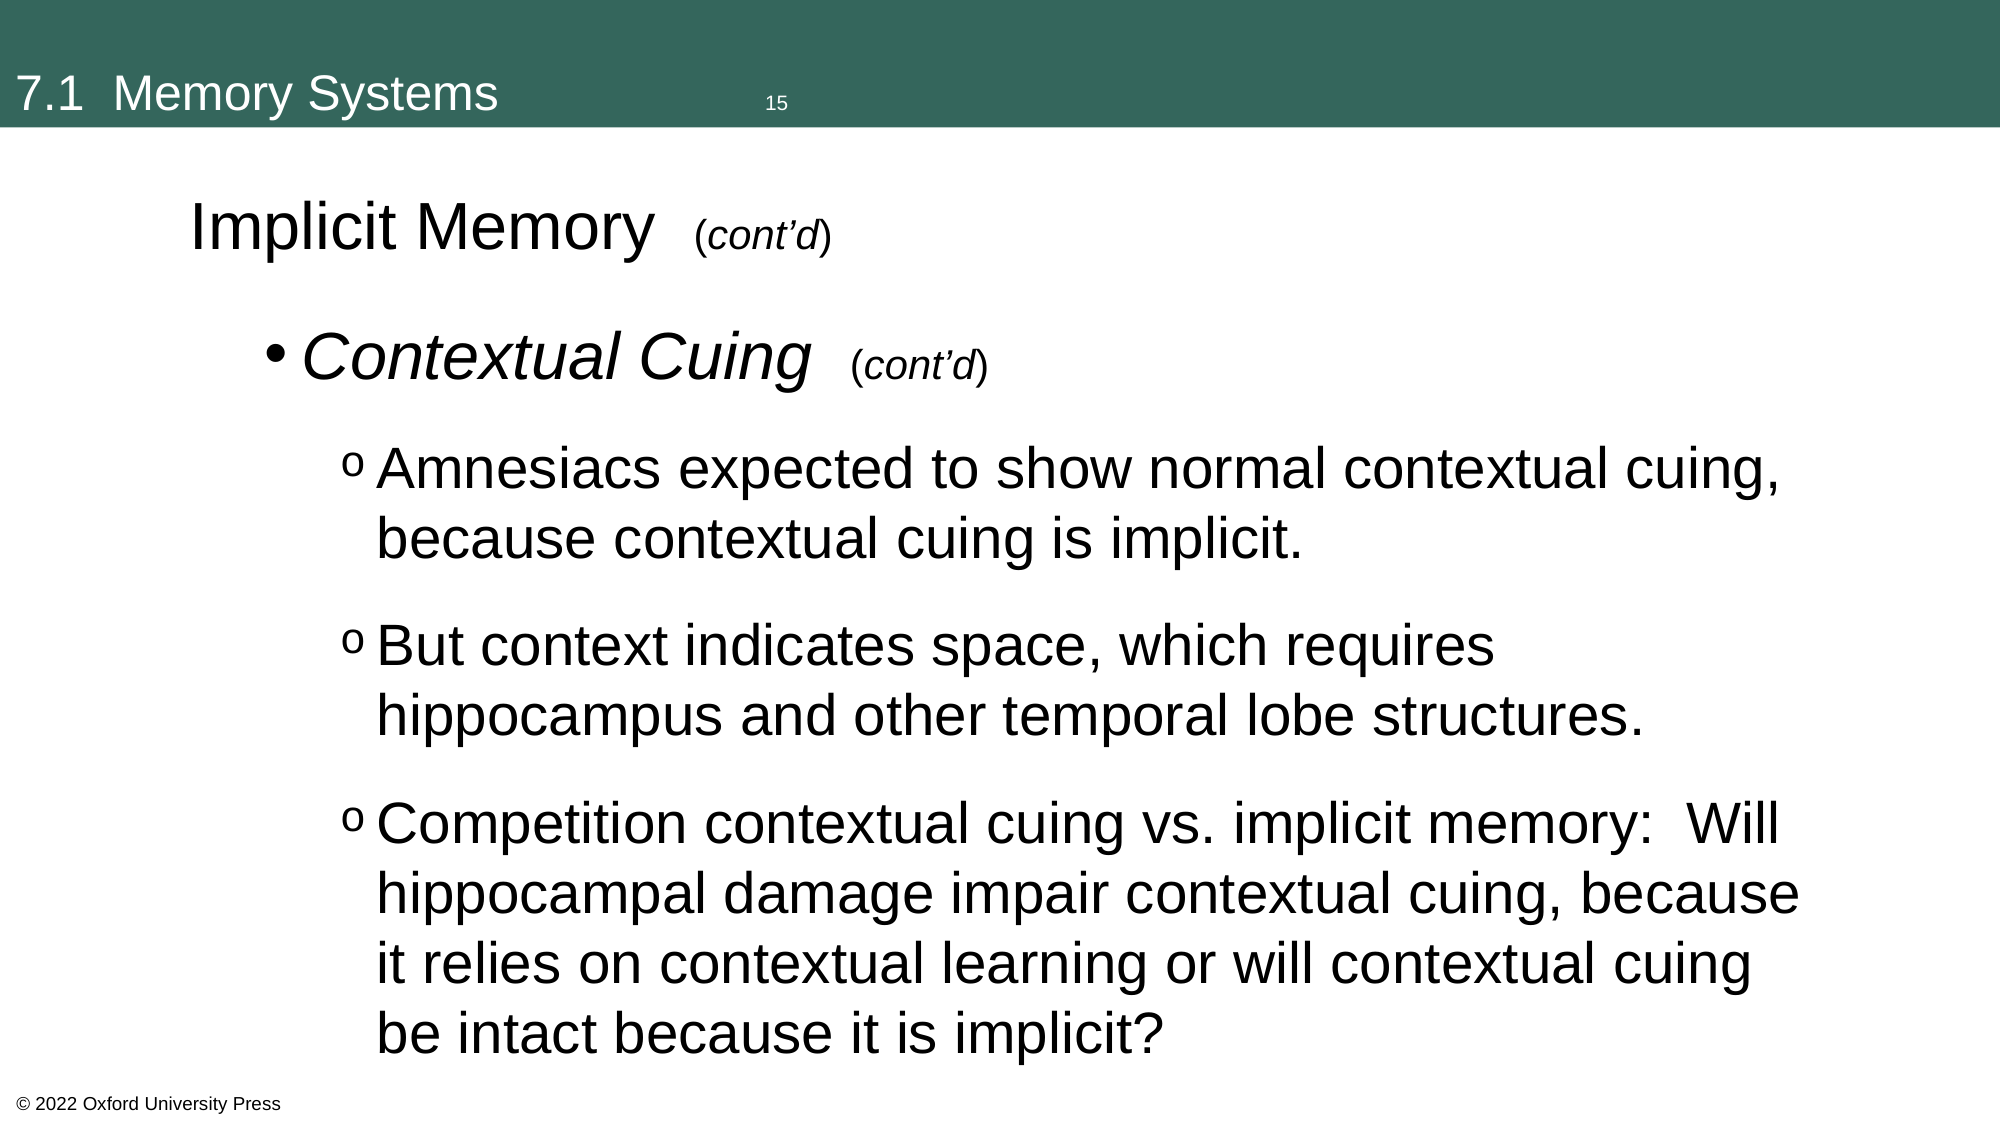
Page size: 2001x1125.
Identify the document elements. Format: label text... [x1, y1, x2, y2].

list Implicit Memory (cont’d) Contextual Cuing (cont’d) Amnesiacs expected to show normal contextual cuing, because contextual cuing is implicit. But context indicates space, which requires hippocampus and other temporal lobe structures. Competition contextual cuing vs. implicit memory: Will hippocampal damage impair contextual cuing, because it relies on contextual learning or will contextual cuing be intact because it is implicit? [174, 174, 1825, 1075]
title 7.1 Memory Systems 15 [0, 0, 2000, 128]
